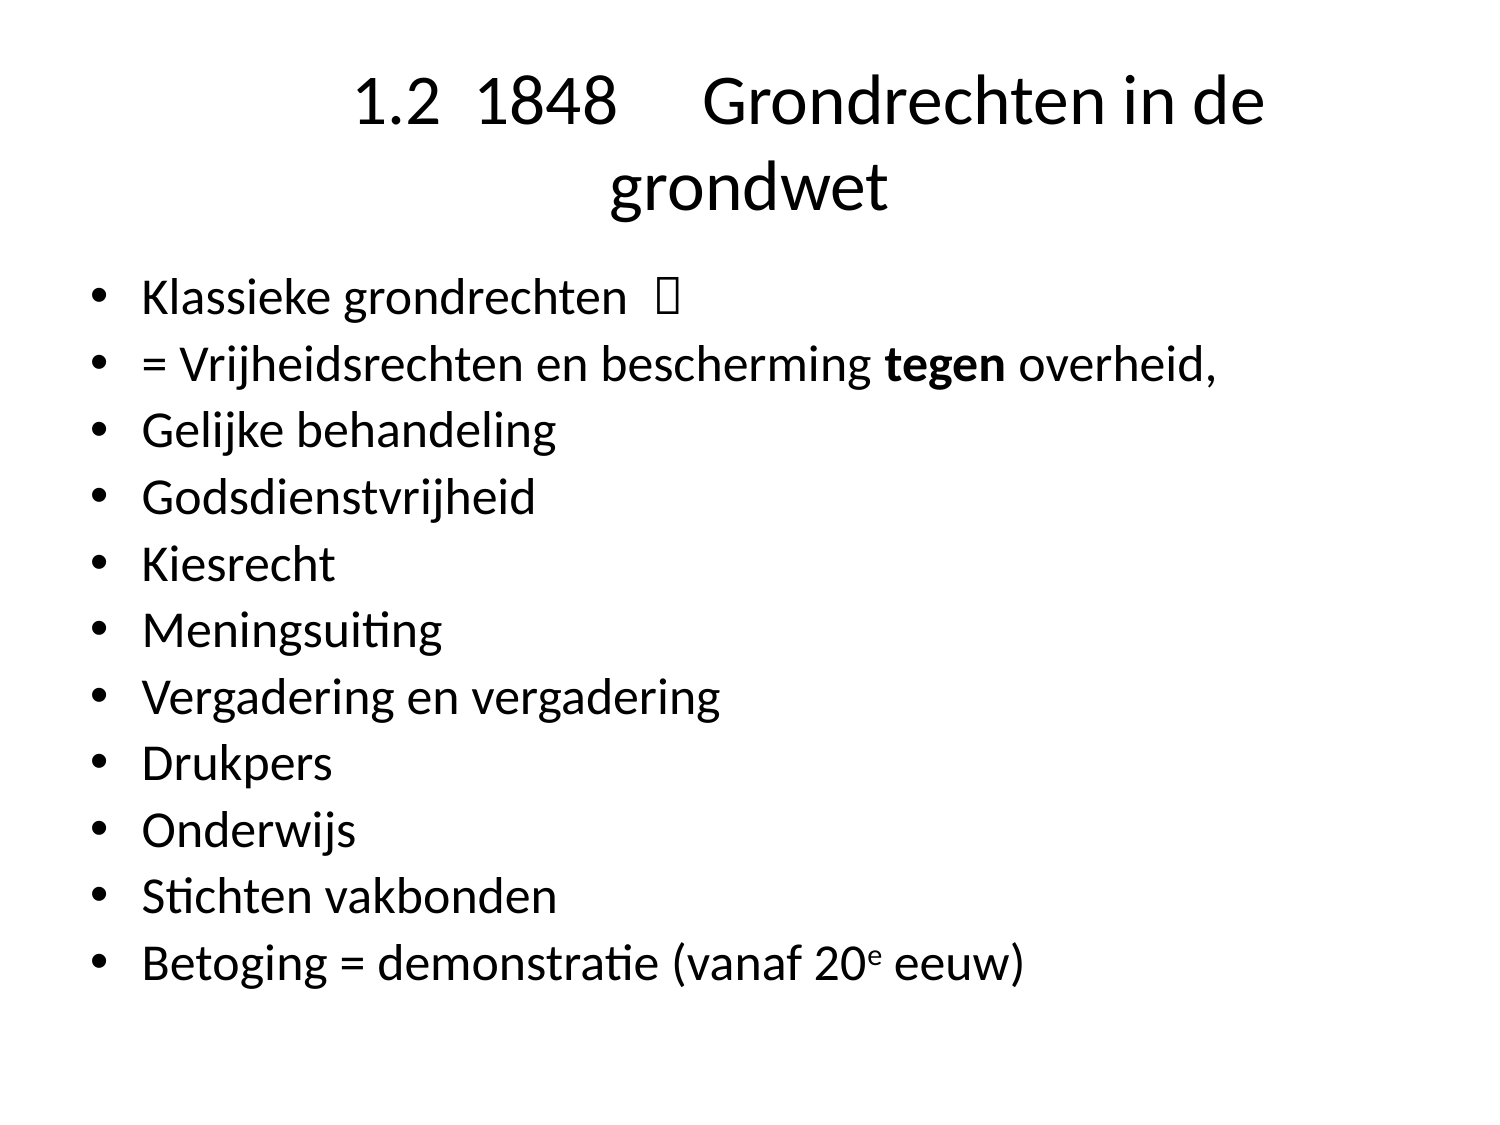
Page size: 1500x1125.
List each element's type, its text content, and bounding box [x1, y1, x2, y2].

title 1.2 1848 Grondrechten in de grondwet [75, 45, 1425, 233]
list Klassieke grondrechten  = Vrijheidsrechten en bescherming tegen overheid, Gelijke behandeling Godsdienstvrijheid Kiesrecht Meningsuiting Vergadering en vergadering Drukpers Onderwijs Stichten vakbonden Betoging = demonstratie (vanaf 20e eeuw) [75, 262, 1425, 1005]
